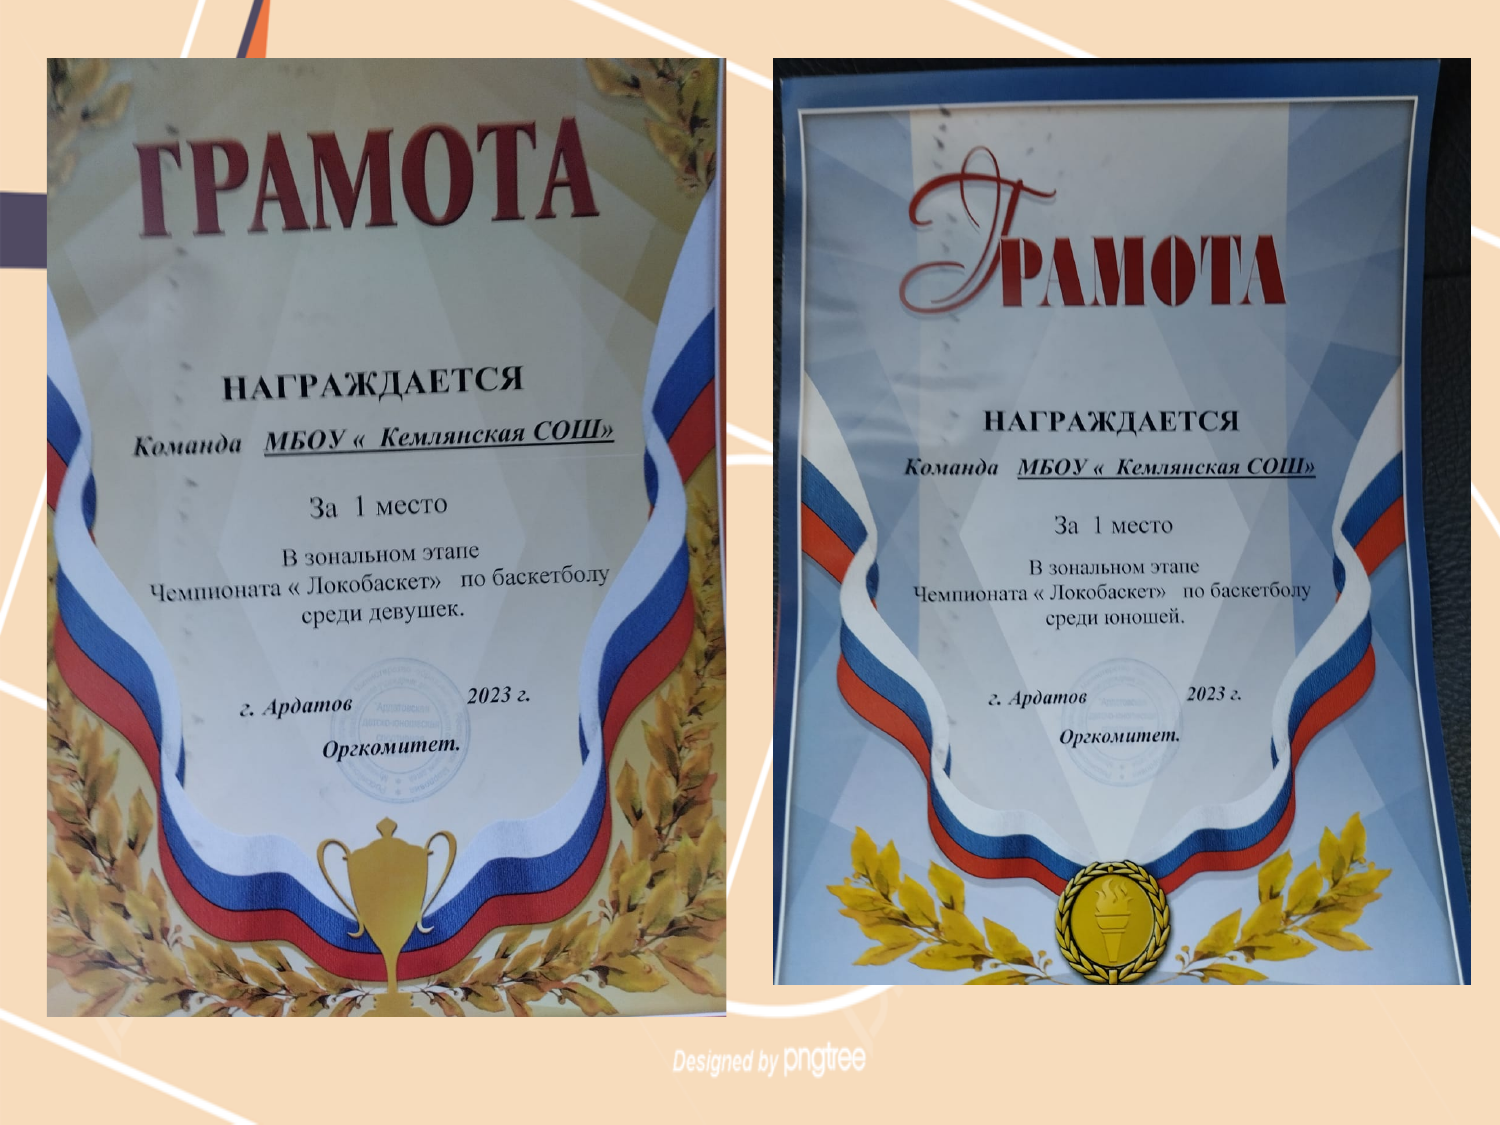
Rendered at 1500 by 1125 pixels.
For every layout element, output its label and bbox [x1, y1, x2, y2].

list [46, 58, 727, 1017]
picture [773, 58, 1471, 985]
